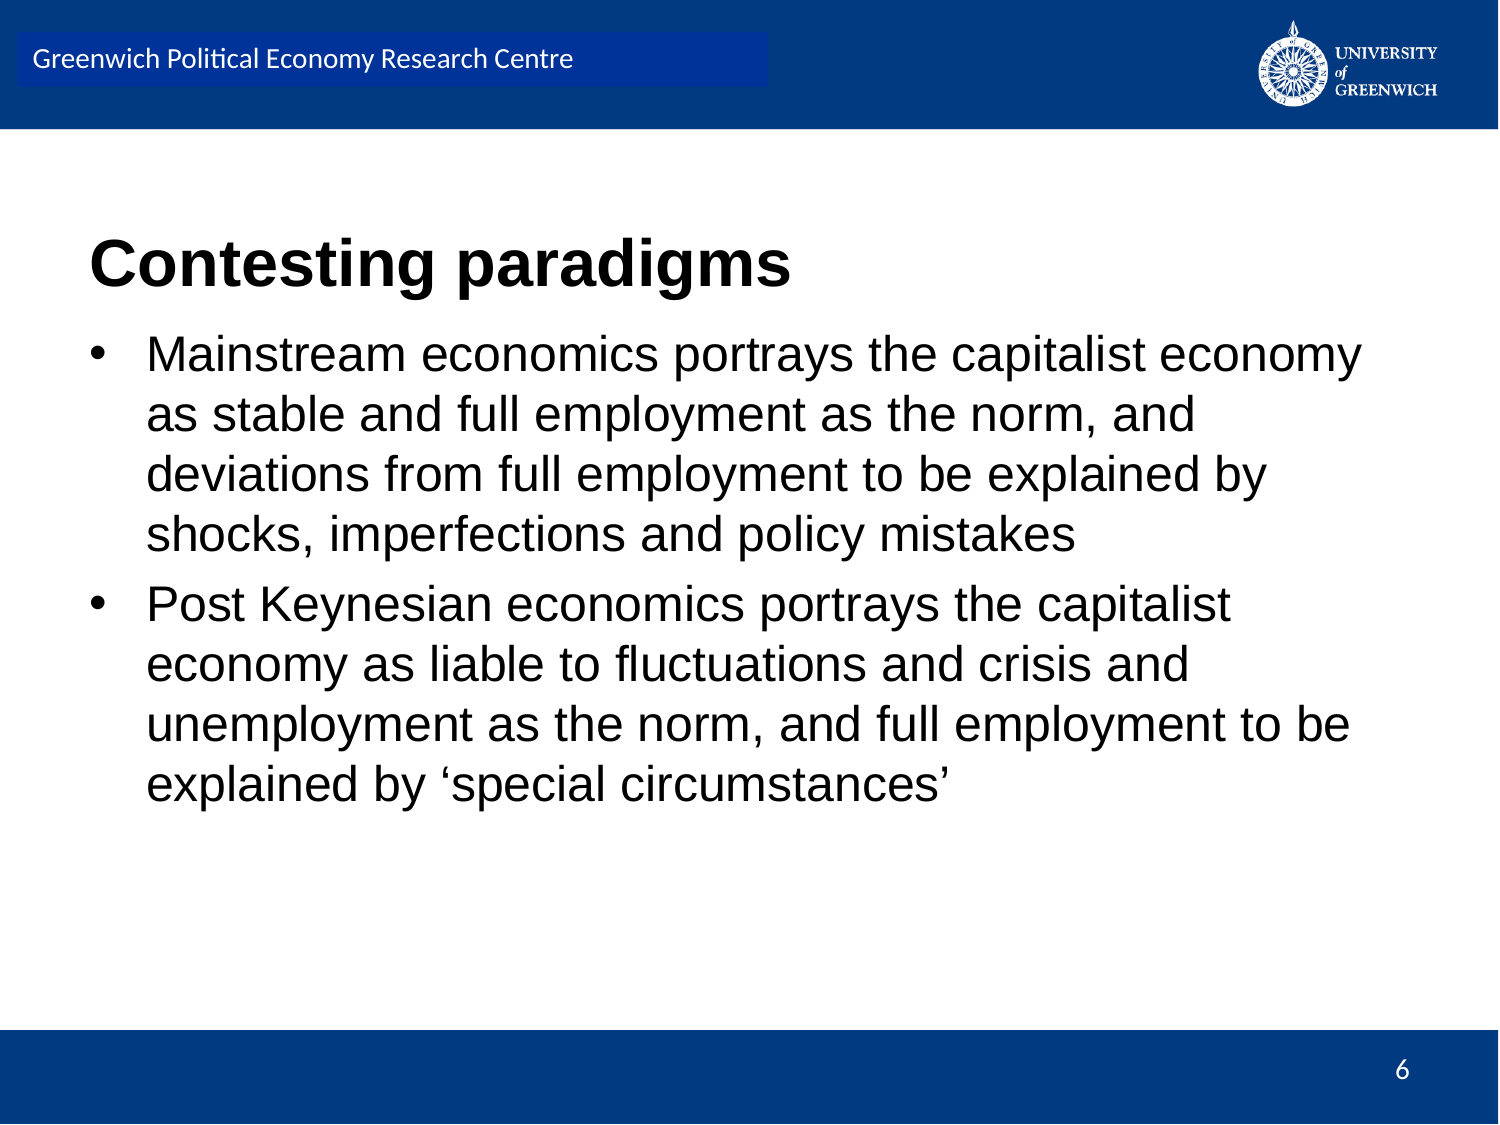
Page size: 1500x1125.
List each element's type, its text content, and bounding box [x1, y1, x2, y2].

footer Greenwich Political Economy Research Centre [17, 32, 768, 87]
title Contesting paradigms [75, 212, 1425, 314]
slide_number 6 [1074, 1042, 1425, 1103]
list Mainstream economics portrays the capitalist economy as stable and full employment as the norm, and deviations from full employment to be explained by shocks, imperfections and policy mistakes Post Keynesian economics portrays the capitalist economy as liable to fluctuations and crisis and unemployment as the norm, and full employment to be explained by ‘special circumstances’ [75, 314, 1425, 870]
picture [0, 0, 1499, 1124]
